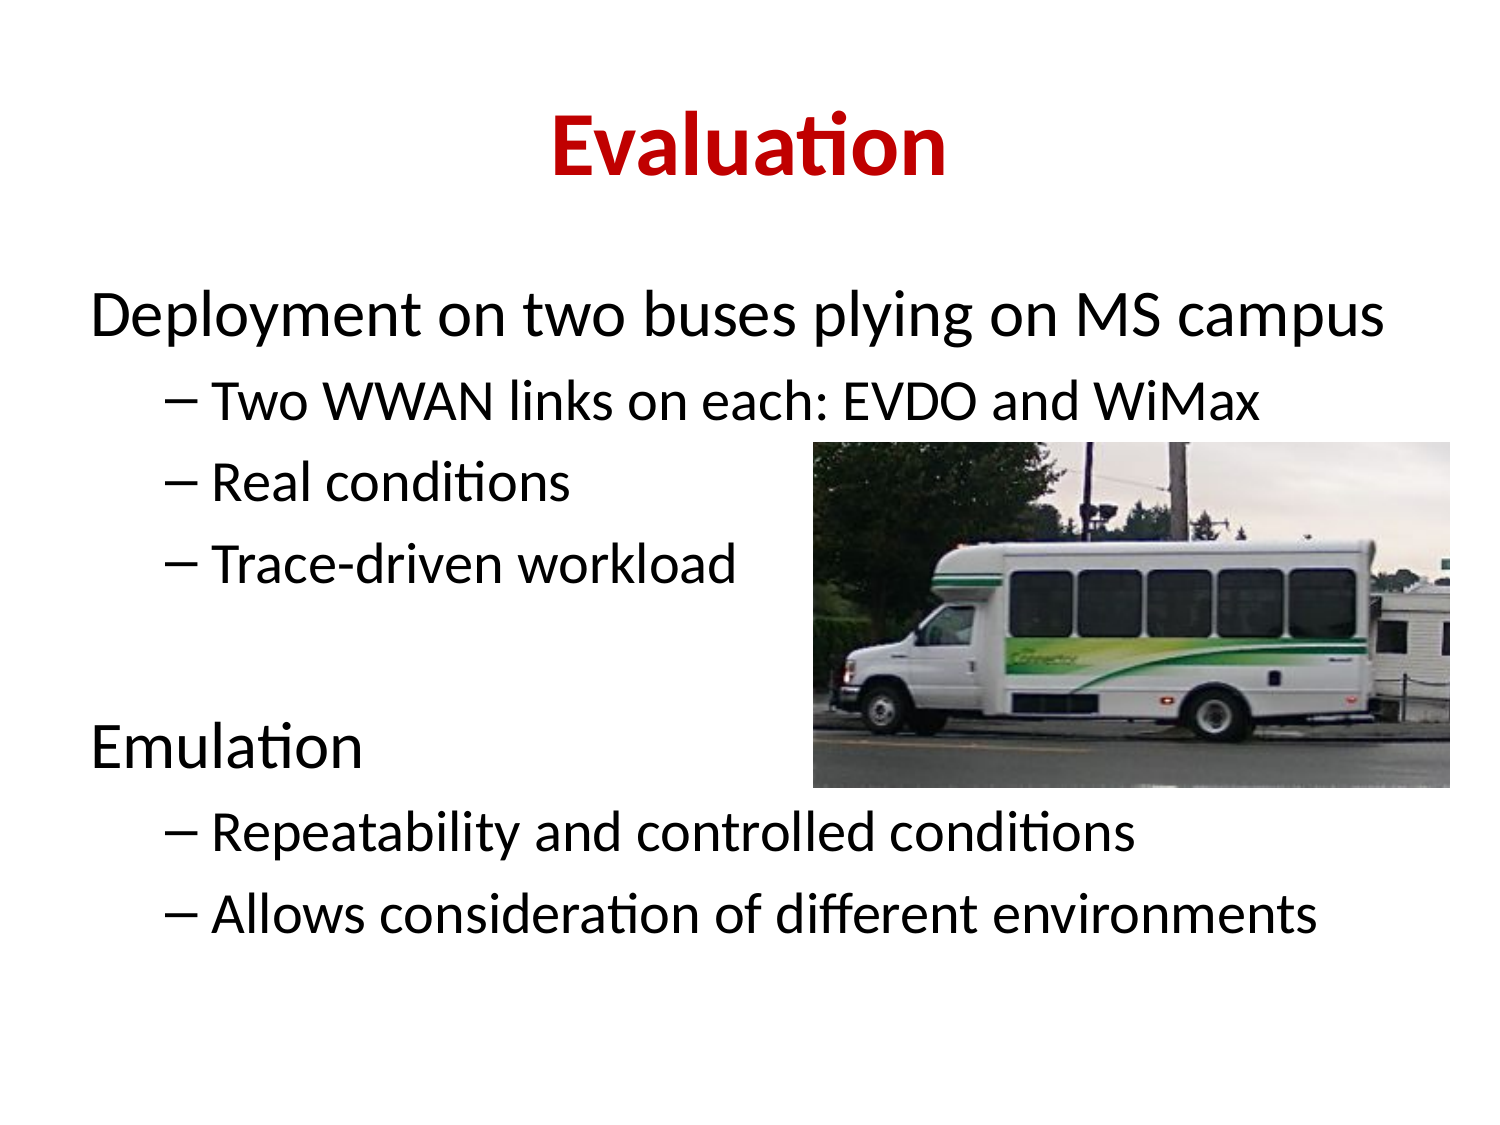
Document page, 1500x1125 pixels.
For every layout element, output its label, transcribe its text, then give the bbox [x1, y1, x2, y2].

title Evaluation [75, 45, 1425, 233]
list Deployment on two buses plying on MS campus Two WWAN links on each: EVDO and WiMax Real conditions Trace-driven workload Emulation Repeatability and controlled conditions Allows consideration of different environments [75, 262, 1425, 1005]
picture [812, 441, 1451, 788]
